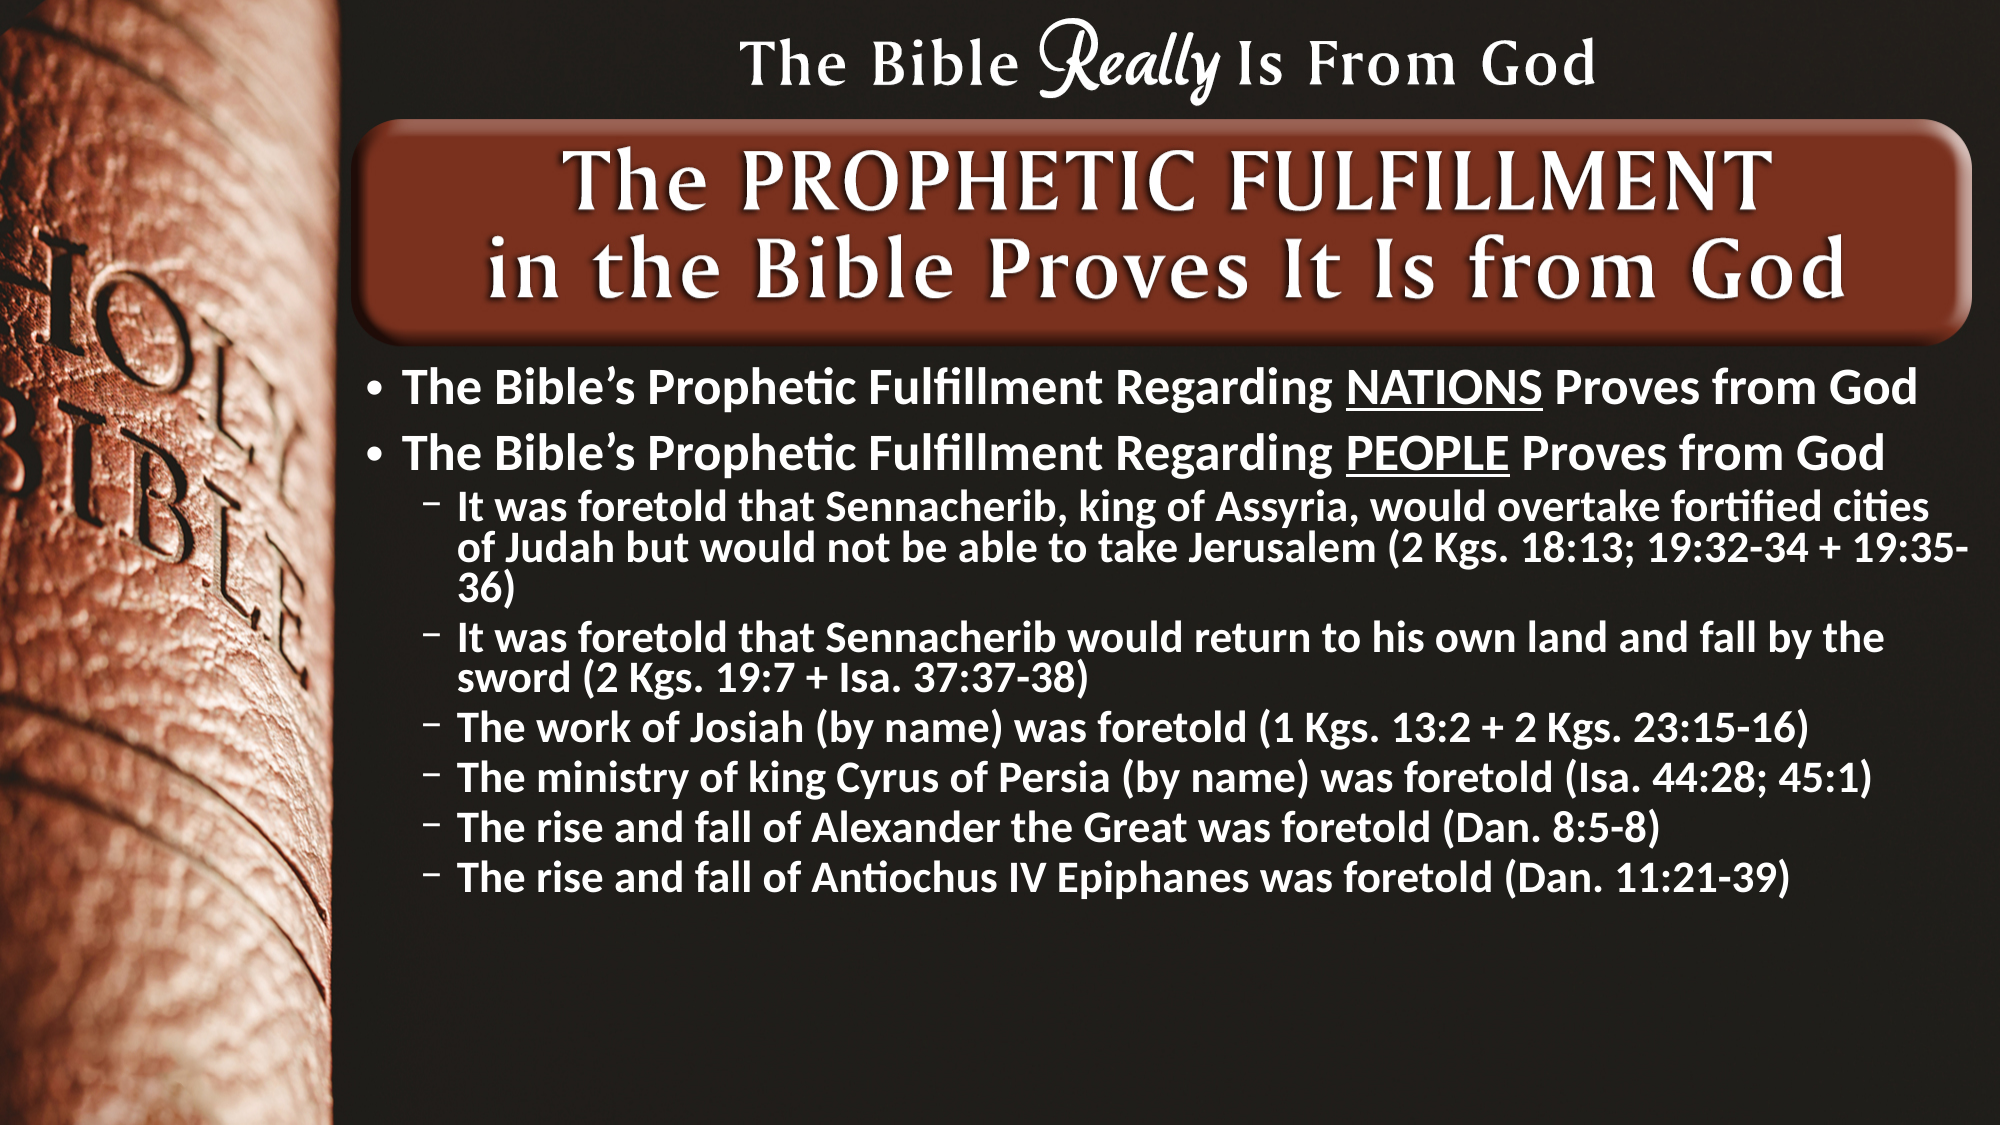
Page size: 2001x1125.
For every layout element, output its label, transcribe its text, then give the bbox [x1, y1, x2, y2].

list The Bible’s Prophetic Fulfillment Regarding NATIONS Proves from God The Bible’s Prophetic Fulfillment Regarding PEOPLE Proves from God It was foretold that Sennacherib, king of Assyria, would overtake fortified cities of Judah but would not be able to take Jerusalem (2 Kgs. 18:13; 19:32-34 + 19:35-36) It was foretold that Sennacherib would return to his own land and fall by the sword (2 Kgs. 19:7 + Isa. 37:37-38) The work of Josiah (by name) was foretold (1 Kgs. 13:2 + 2 Kgs. 23:15-16) The ministry of king Cyrus of Persia (by name) was foretold (Isa. 44:28; 45:1) The rise and fall of Alexander the Great was foretold (Dan. 8:5-8) The rise and fall of Antiochus IV Epiphanes was foretold (Dan. 11:21-39) [350, 358, 1987, 914]
picture [0, 0, 2000, 1125]
